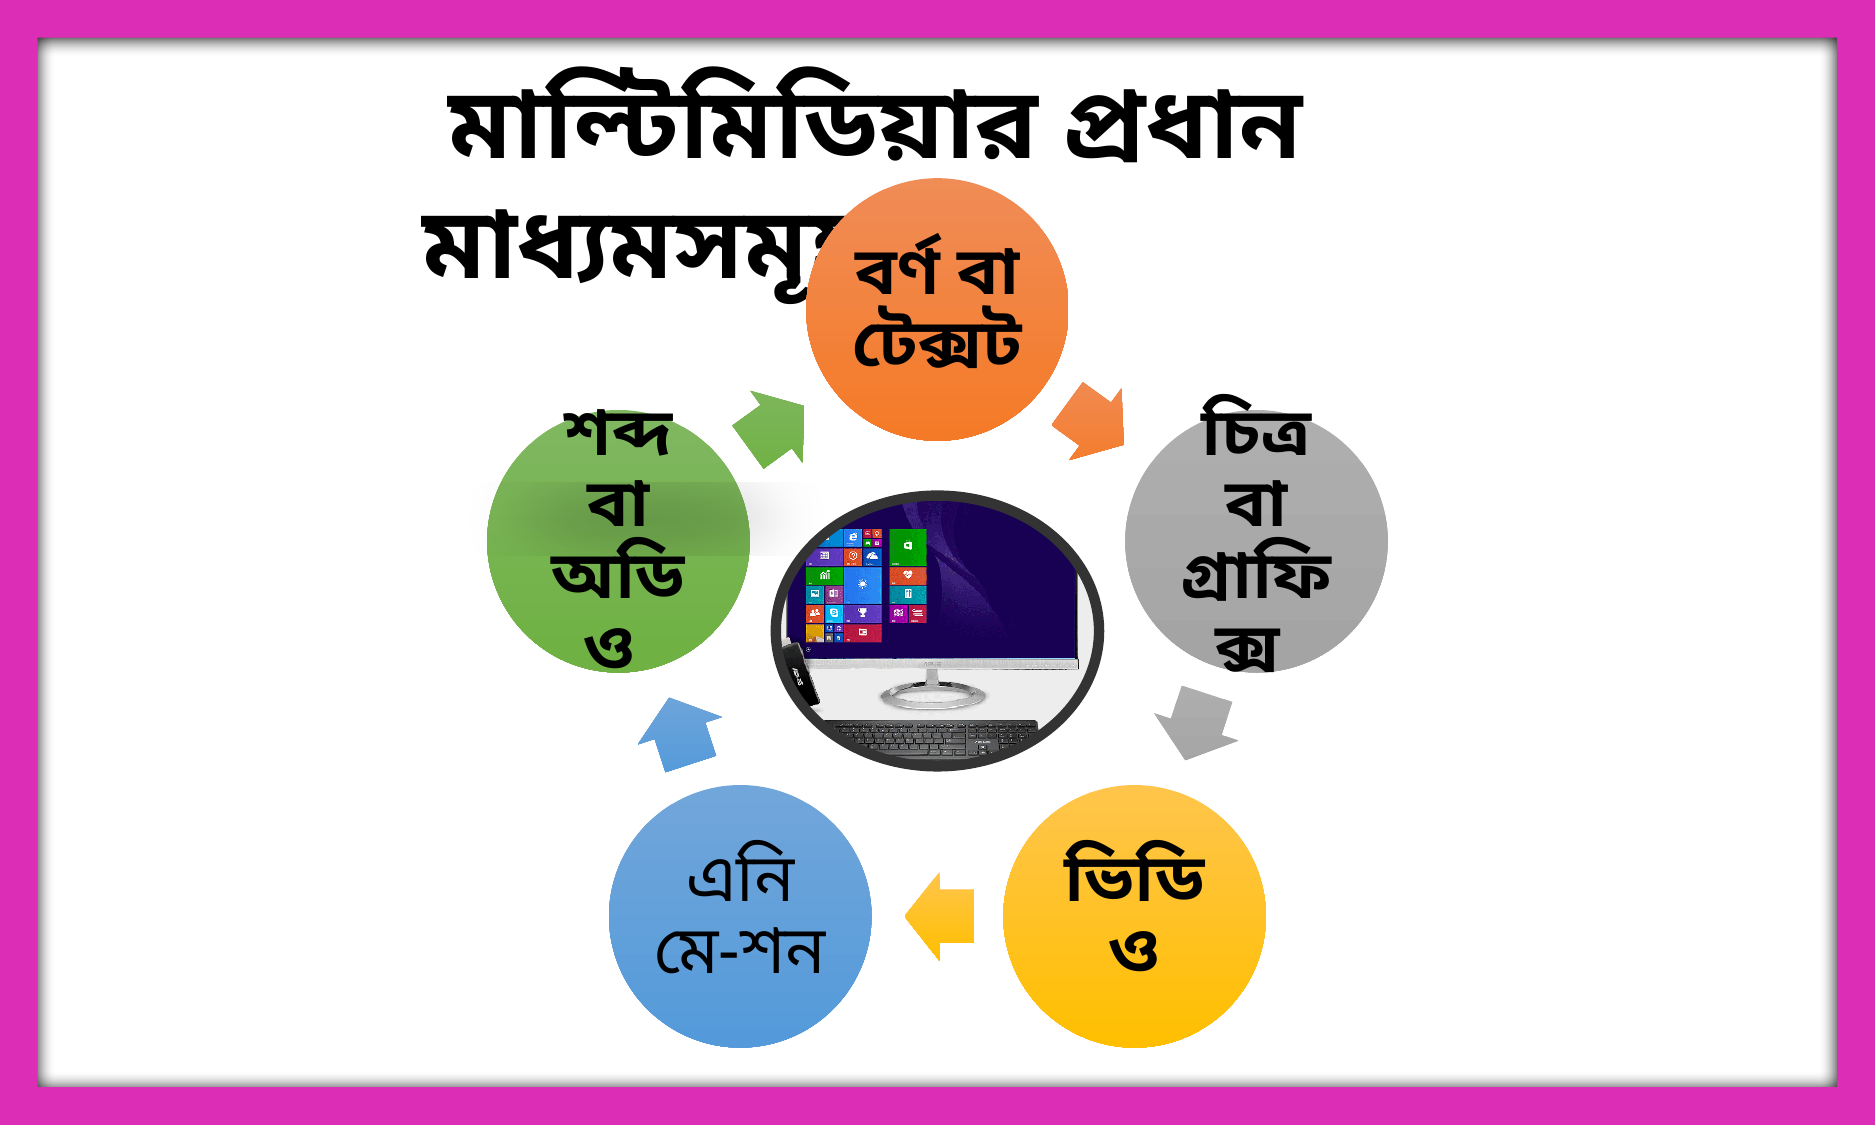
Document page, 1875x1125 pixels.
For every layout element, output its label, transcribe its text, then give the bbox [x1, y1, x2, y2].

picture [775, 495, 1100, 767]
text_box মাল্টিমিডিয়ার প্রধান মাধ্যমসমূহ [408, 50, 1500, 177]
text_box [212, 177, 1663, 1048]
